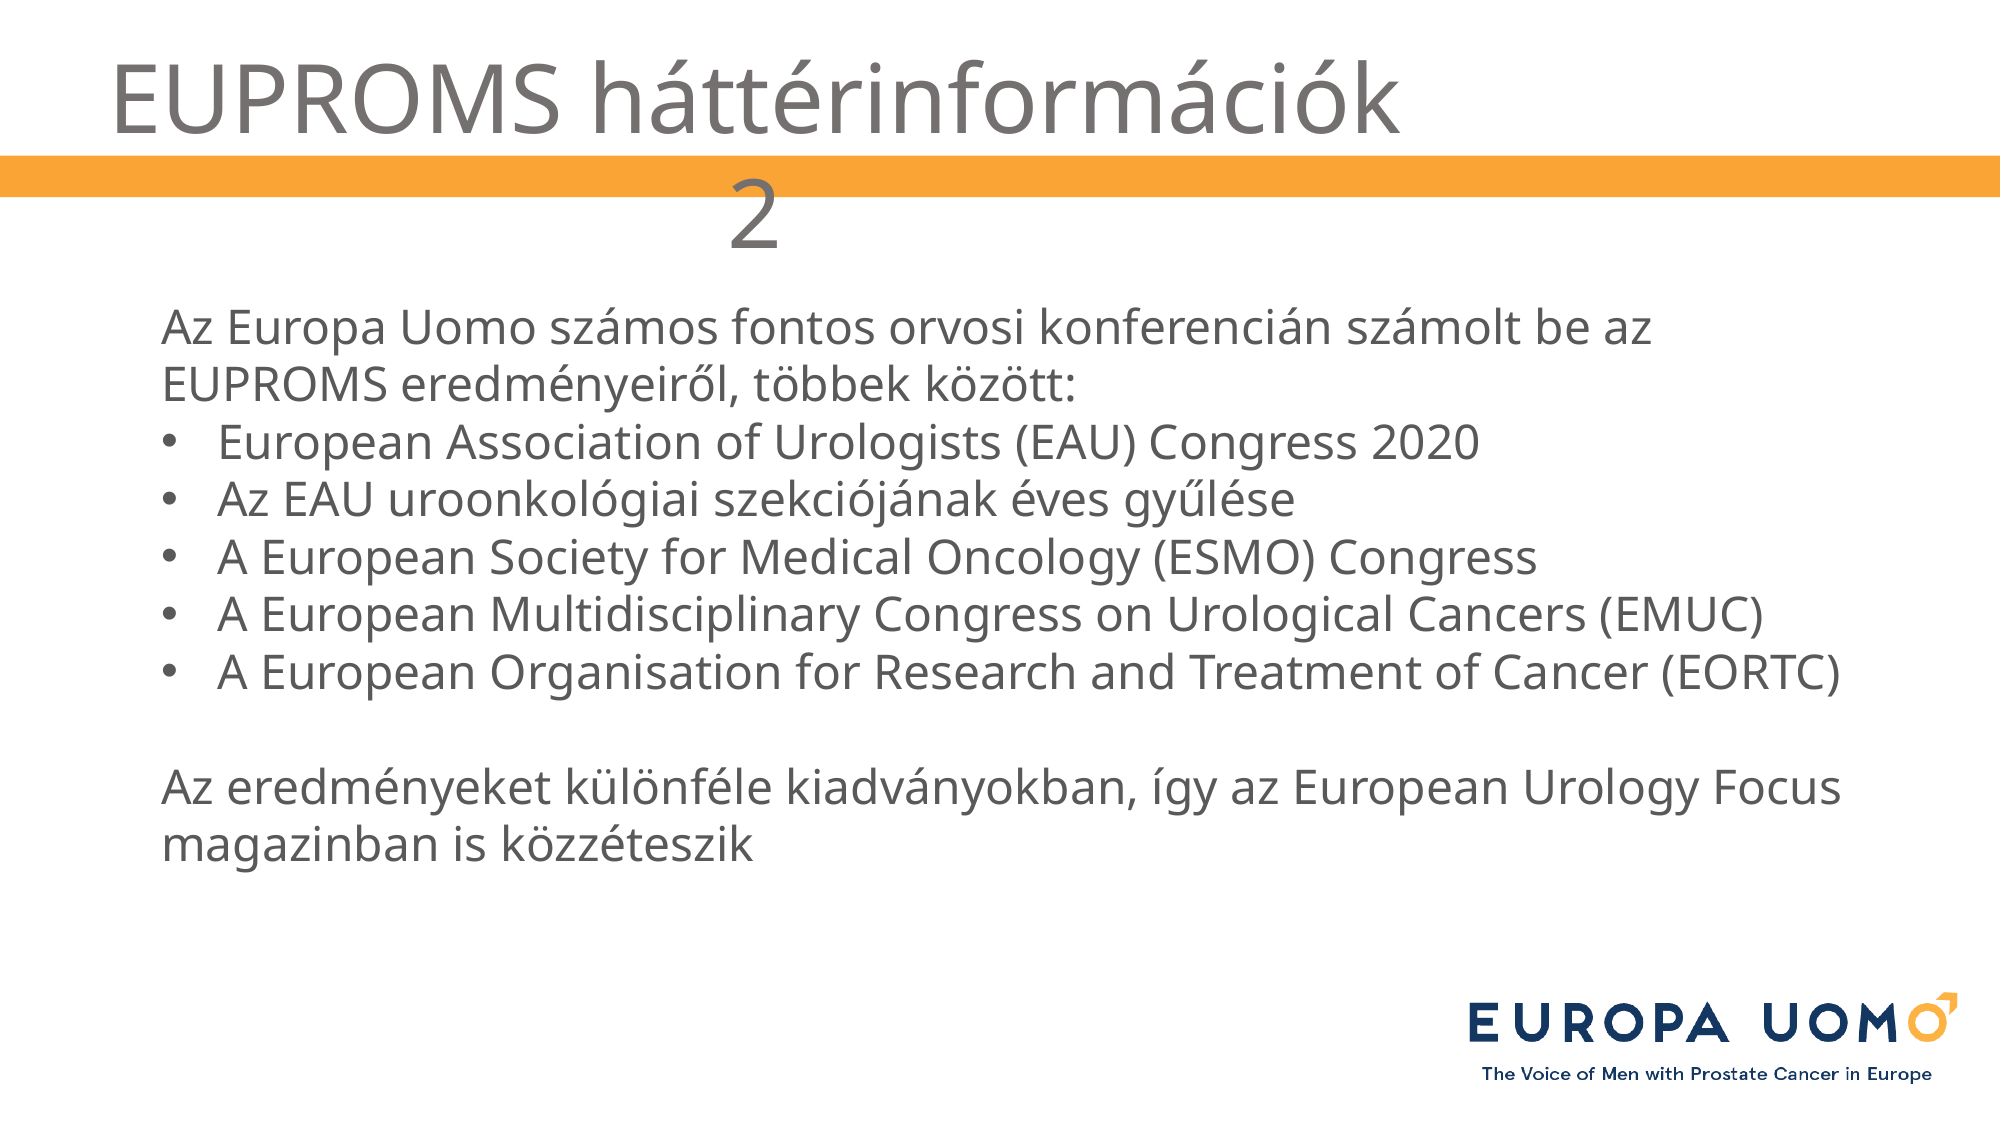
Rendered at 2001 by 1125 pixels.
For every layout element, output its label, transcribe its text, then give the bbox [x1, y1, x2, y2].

text_box [0, 155, 55, 198]
text_box EUPROMS háttérinformációk 2 [55, 30, 1456, 276]
picture [1455, 992, 1958, 1085]
text_box Az Europa Uomo számos fontos orvosi konferencián számolt be az EUPROMS eredményeiről, többek között: European Association of Urologists (EAU) Congress 2020 Az EAU uroonkológiai szekciójának éves gyűlése A European Society for Medical Oncology (ESMO) Congress A European Multidisciplinary Congress on Urological Cancers (EMUC) A European Organisation for Research and Treatment of Cancer (EORTC) Az eredményeket különféle kiadványokban, így az European Urology Focus magazinban is közzéteszik [146, 289, 1878, 1054]
text_box [1456, 155, 2000, 198]
